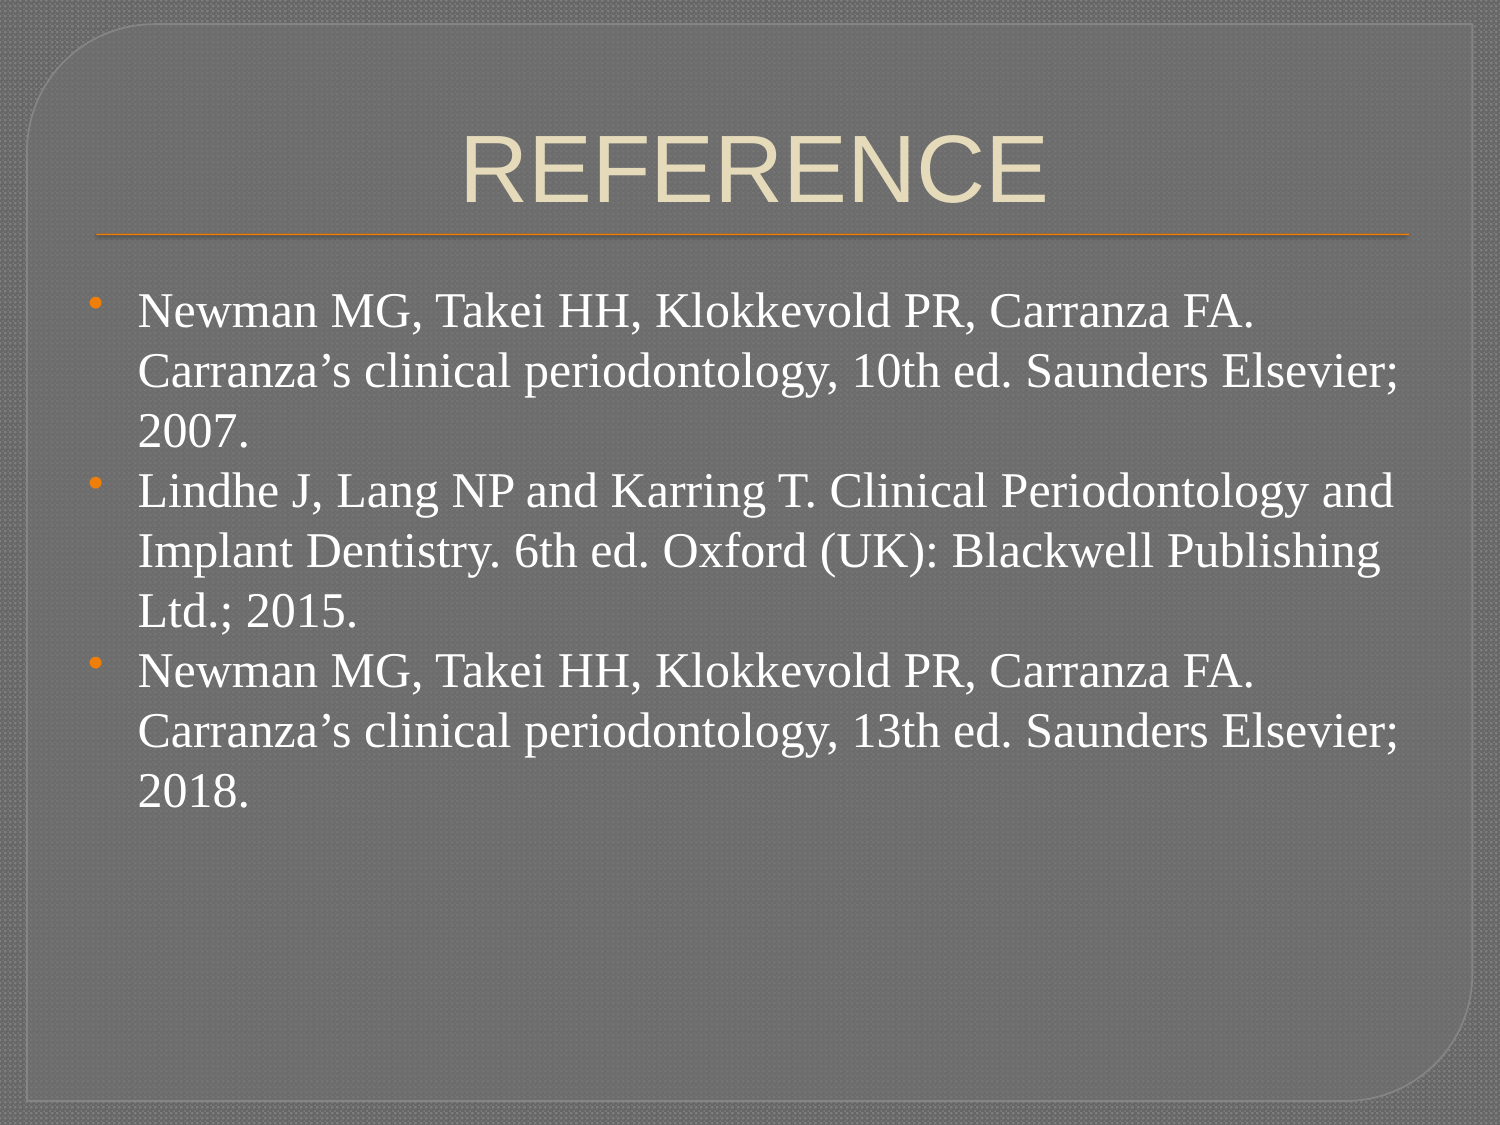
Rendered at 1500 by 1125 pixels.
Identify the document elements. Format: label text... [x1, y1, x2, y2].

title REFERENCE [75, 41, 1425, 230]
list Newman MG, Takei HH, Klokkevold PR, Carranza FA. Carranza’s clinical periodontology, 10th ed. Saunders Elsevier; 2007. Lindhe J, Lang NP and Karring T. Clinical Periodontology and Implant Dentistry. 6th ed. Oxford (UK): Blackwell Publishing Ltd.; 2015. Newman MG, Takei HH, Klokkevold PR, Carranza FA. Carranza’s clinical periodontology, 13th ed. Saunders Elsevier; 2018. [75, 270, 1425, 1013]
